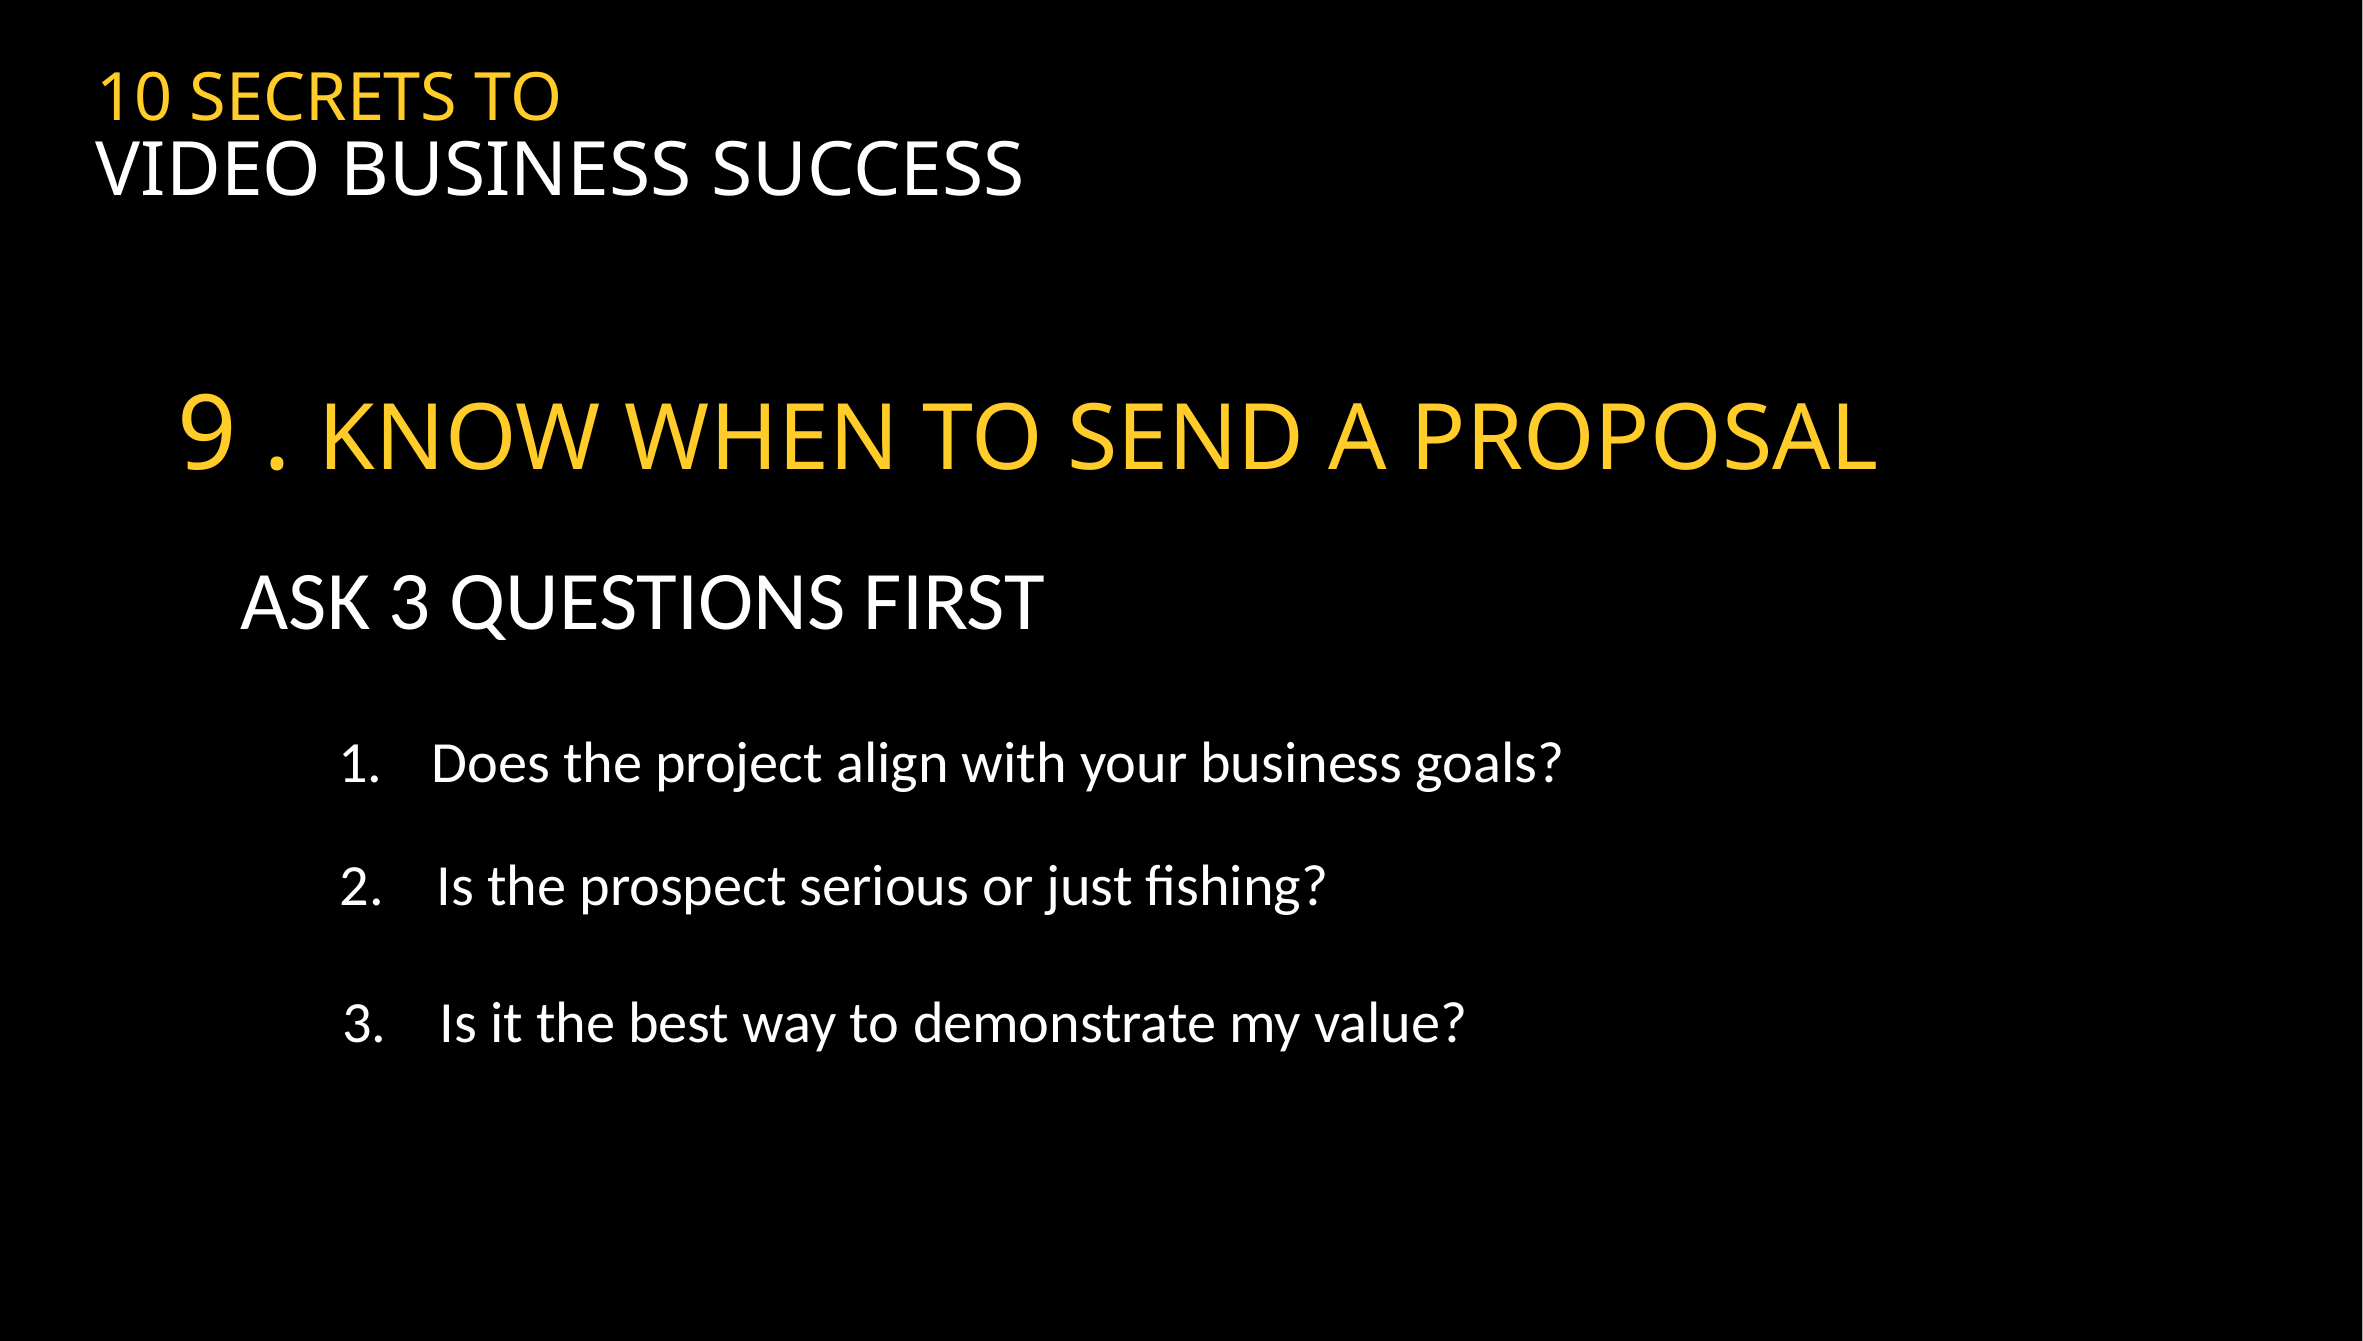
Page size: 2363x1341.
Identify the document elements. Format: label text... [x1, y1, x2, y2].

text_box ASK 3 QUESTIONS FIRST [226, 538, 1807, 677]
text_box 10 SECRETS TO [81, 46, 1017, 114]
text_box Does the project align with your business goals? [323, 716, 2074, 854]
text_box 2. Is the prospect serious or just fishing? [324, 839, 1906, 978]
text_box 9 . KNOW WHEN TO SEND A PROPOSAL [162, 357, 2294, 498]
text_box 3. Is it the best way to demonstrate my value? [327, 977, 2078, 1115]
text_box VIDEO BUSINESS SUCCESS [81, 114, 1300, 219]
